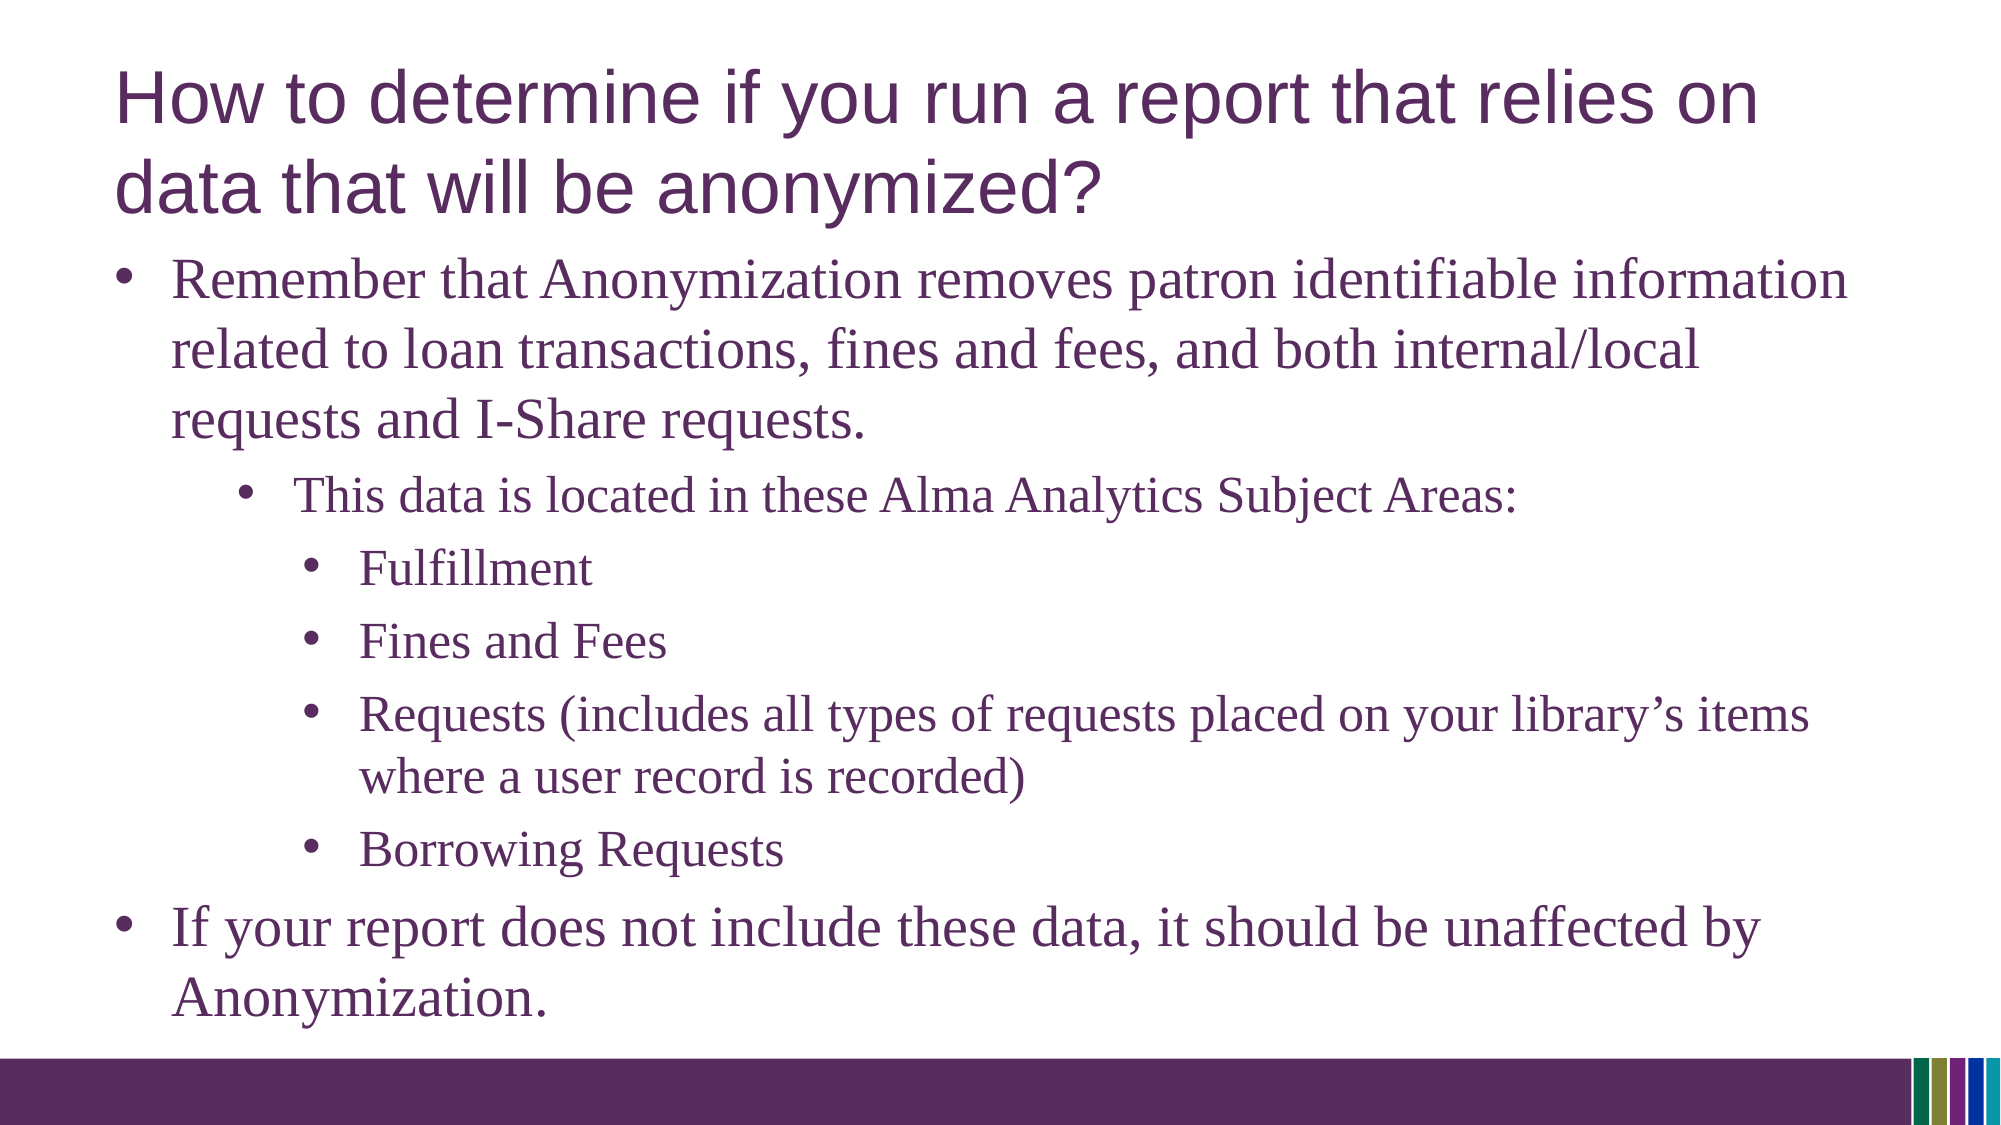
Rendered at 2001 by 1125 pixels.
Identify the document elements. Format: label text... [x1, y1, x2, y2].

title How to determine if you run a report that relies on data that will be anonymized? [99, 45, 1900, 232]
list Remember that Anonymization removes patron identifiable information related to loan transactions, fines and fees, and both internal/local requests and I-Share requests. This data is located in these Alma Analytics Subject Areas: Fulfillment Fines and Fees Requests (includes all types of requests placed on your library’s items where a user record is recorded) Borrowing Requests If your report does not include these data, it should be unaffected by Anonymization. [99, 232, 1900, 1056]
